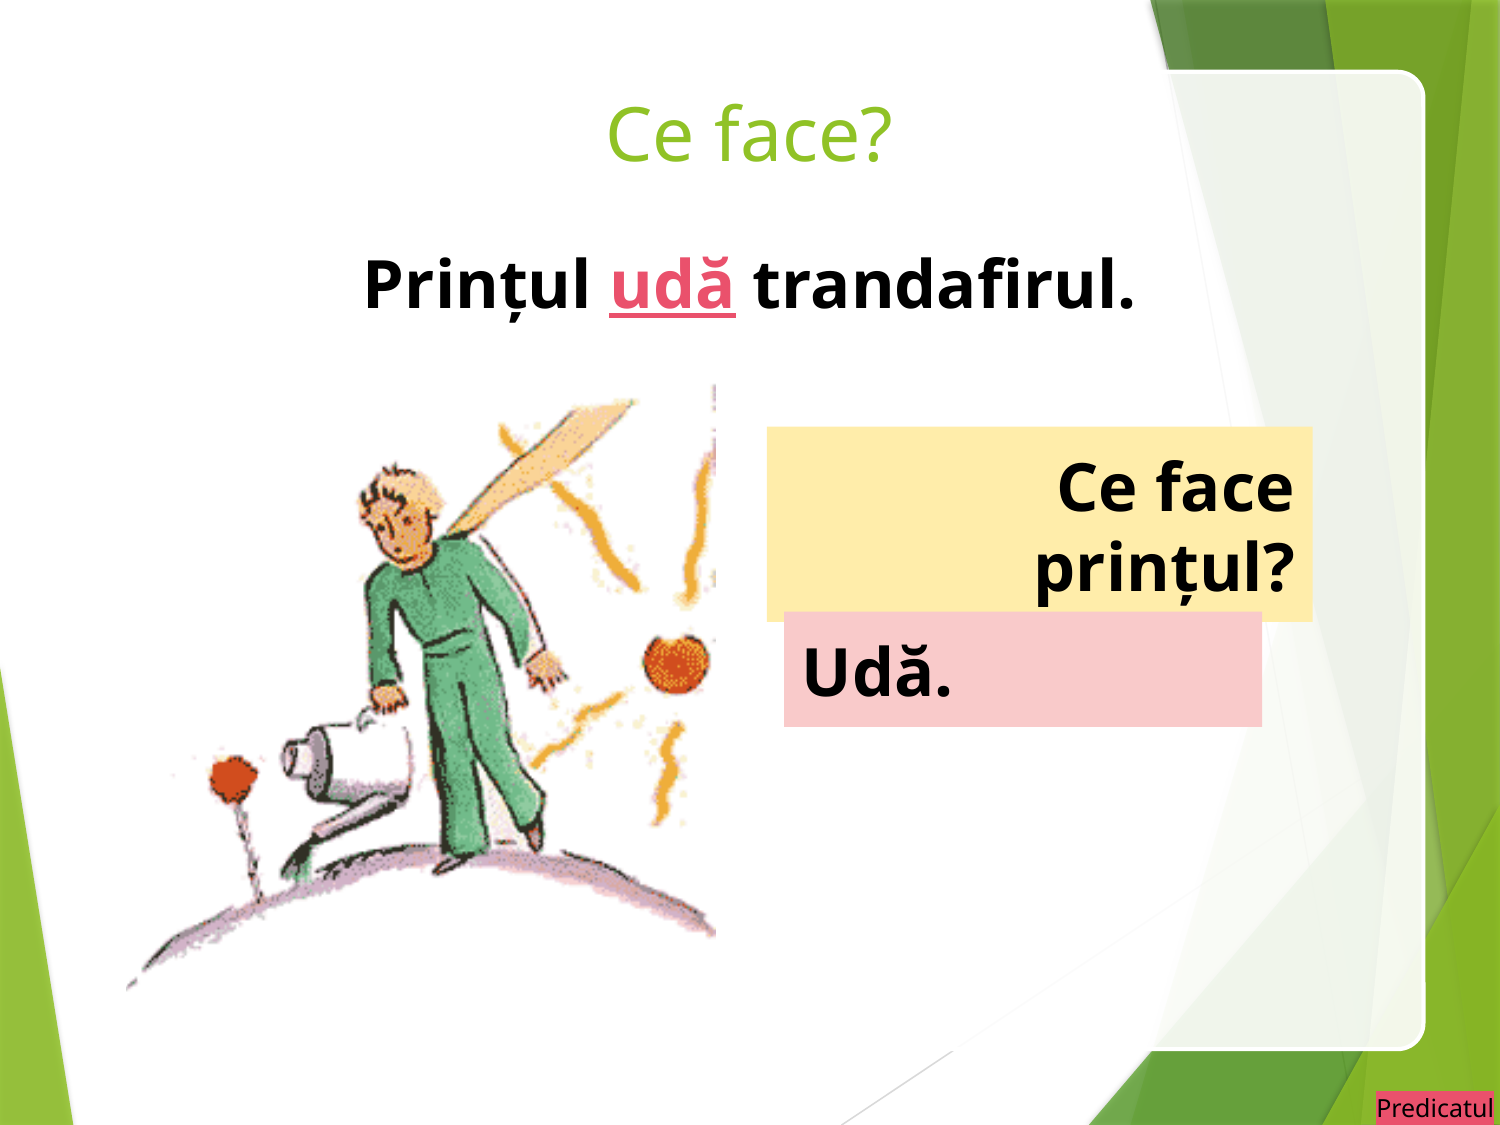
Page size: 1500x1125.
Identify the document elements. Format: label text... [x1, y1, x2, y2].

text_box Udă. [784, 611, 1263, 727]
picture [126, 358, 717, 1020]
title Ce face? [75, 78, 1424, 242]
text_box Ce face prințul? [766, 426, 1313, 622]
text_box Predicatul [1361, 1085, 1500, 1125]
text_box Prințul udă trandafirul. [300, 241, 1200, 322]
